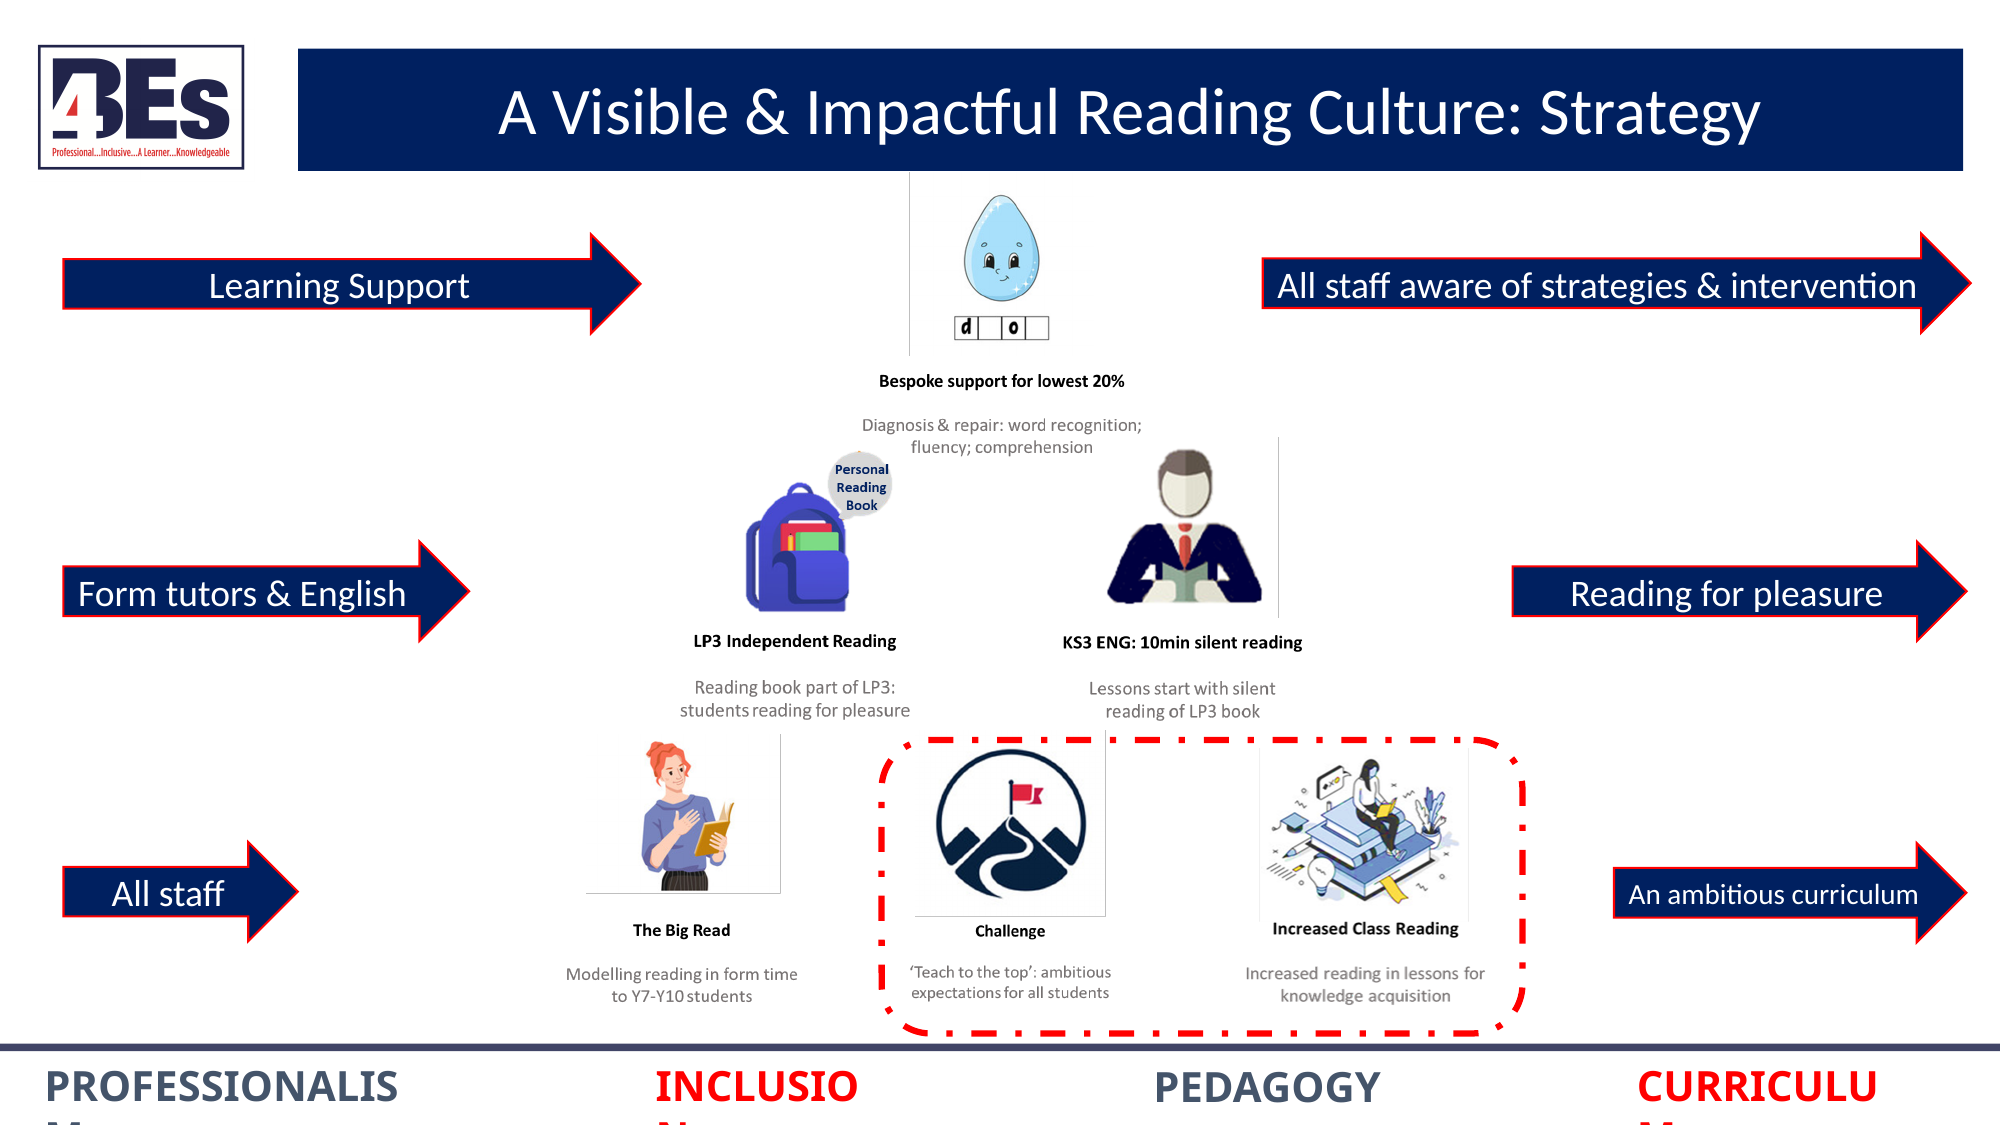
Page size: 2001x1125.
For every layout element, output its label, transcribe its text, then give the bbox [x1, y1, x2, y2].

picture [554, 734, 813, 1018]
text_box All staff [62, 839, 300, 944]
text_box An ambitious curriculum [1612, 840, 1968, 945]
text_box Form tutors & English [62, 539, 471, 644]
text_box PROFESSIONALISM [29, 1052, 428, 1125]
text_box [0, 1043, 2000, 1052]
text_box PEDAGOGY [1138, 1052, 1407, 1118]
picture [663, 172, 1314, 1013]
text_box [880, 738, 1510, 1035]
text_box Reading for pleasure [1511, 539, 1969, 644]
picture [1220, 748, 1511, 1019]
text_box [1511, 757, 1524, 1016]
text_box Learning Support [62, 231, 643, 336]
text_box All staff aware of strategies & intervention [1261, 231, 1973, 336]
picture [27, 38, 255, 182]
text_box A Visible & Impactful Reading Culture: Strategy [298, 48, 1964, 171]
text_box CURRICULUM [1621, 1052, 1916, 1125]
text_box INCLUSION [640, 1052, 892, 1125]
